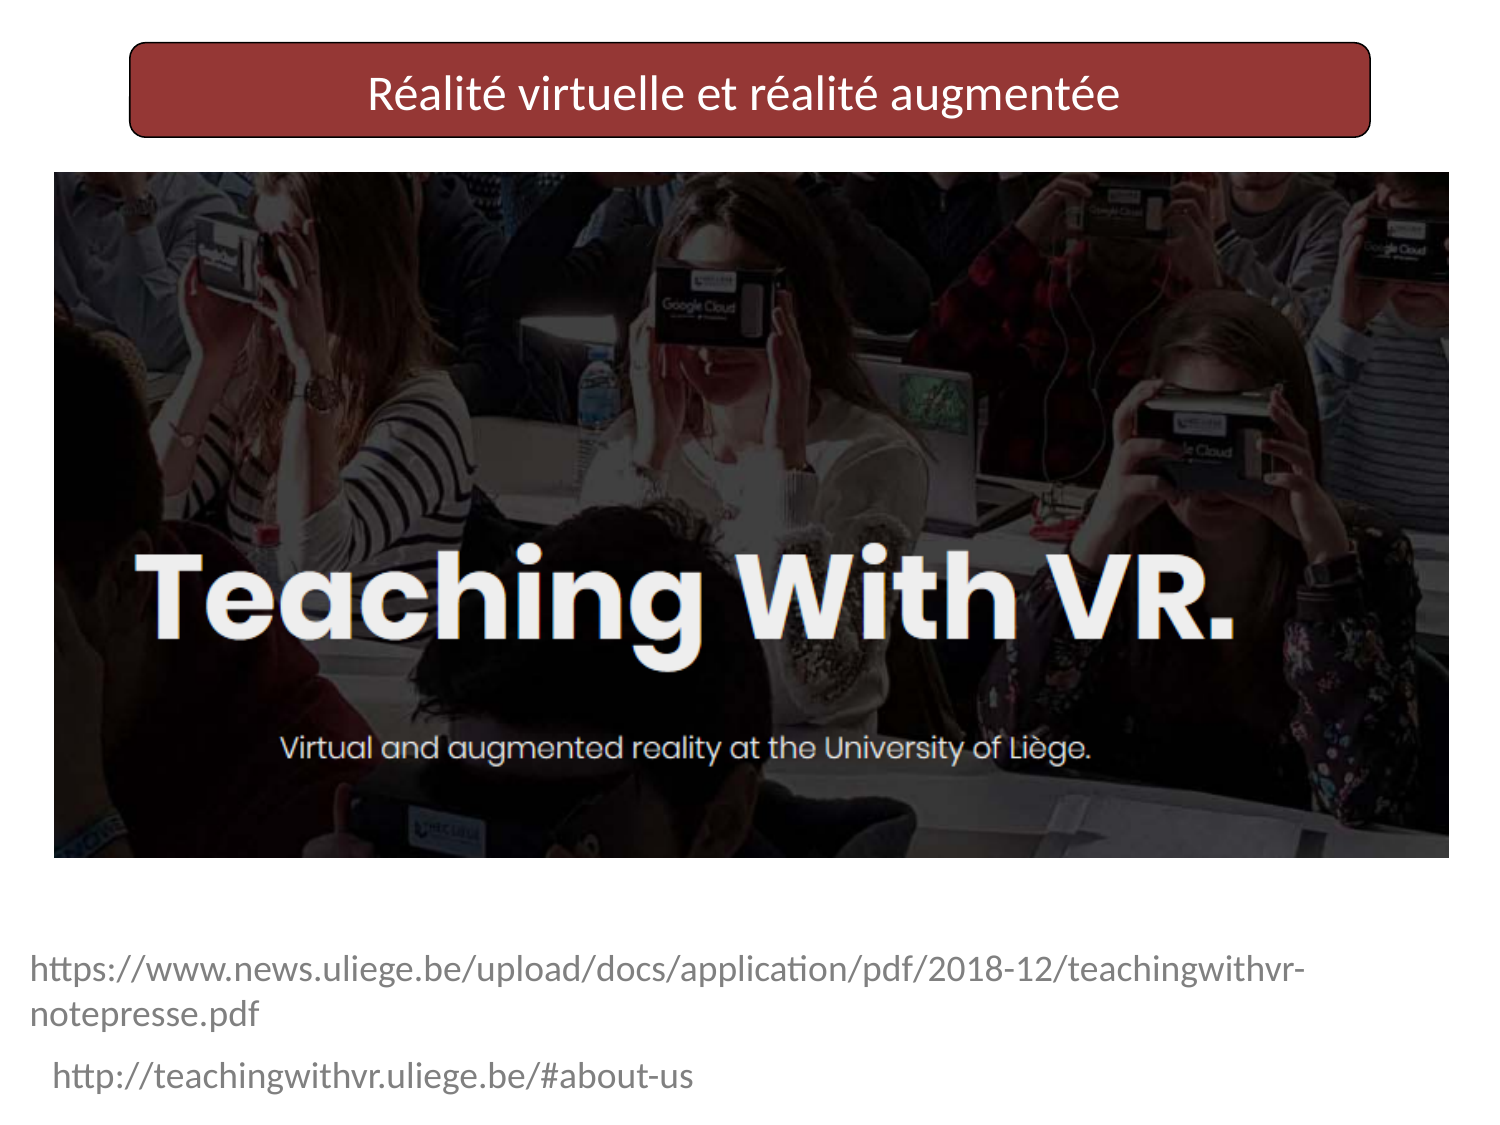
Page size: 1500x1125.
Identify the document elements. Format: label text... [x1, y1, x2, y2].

text_box https://www.news.uliege.be/upload/docs/application/pdf/2018-12/teachingwithvr-notepresse.pdf [14, 936, 1468, 1042]
text_box http://teachingwithvr.uliege.be/#about-us [37, 1043, 710, 1104]
picture [54, 172, 1449, 858]
text_box Réalité virtuelle et réalité augmentée [127, 40, 1373, 140]
